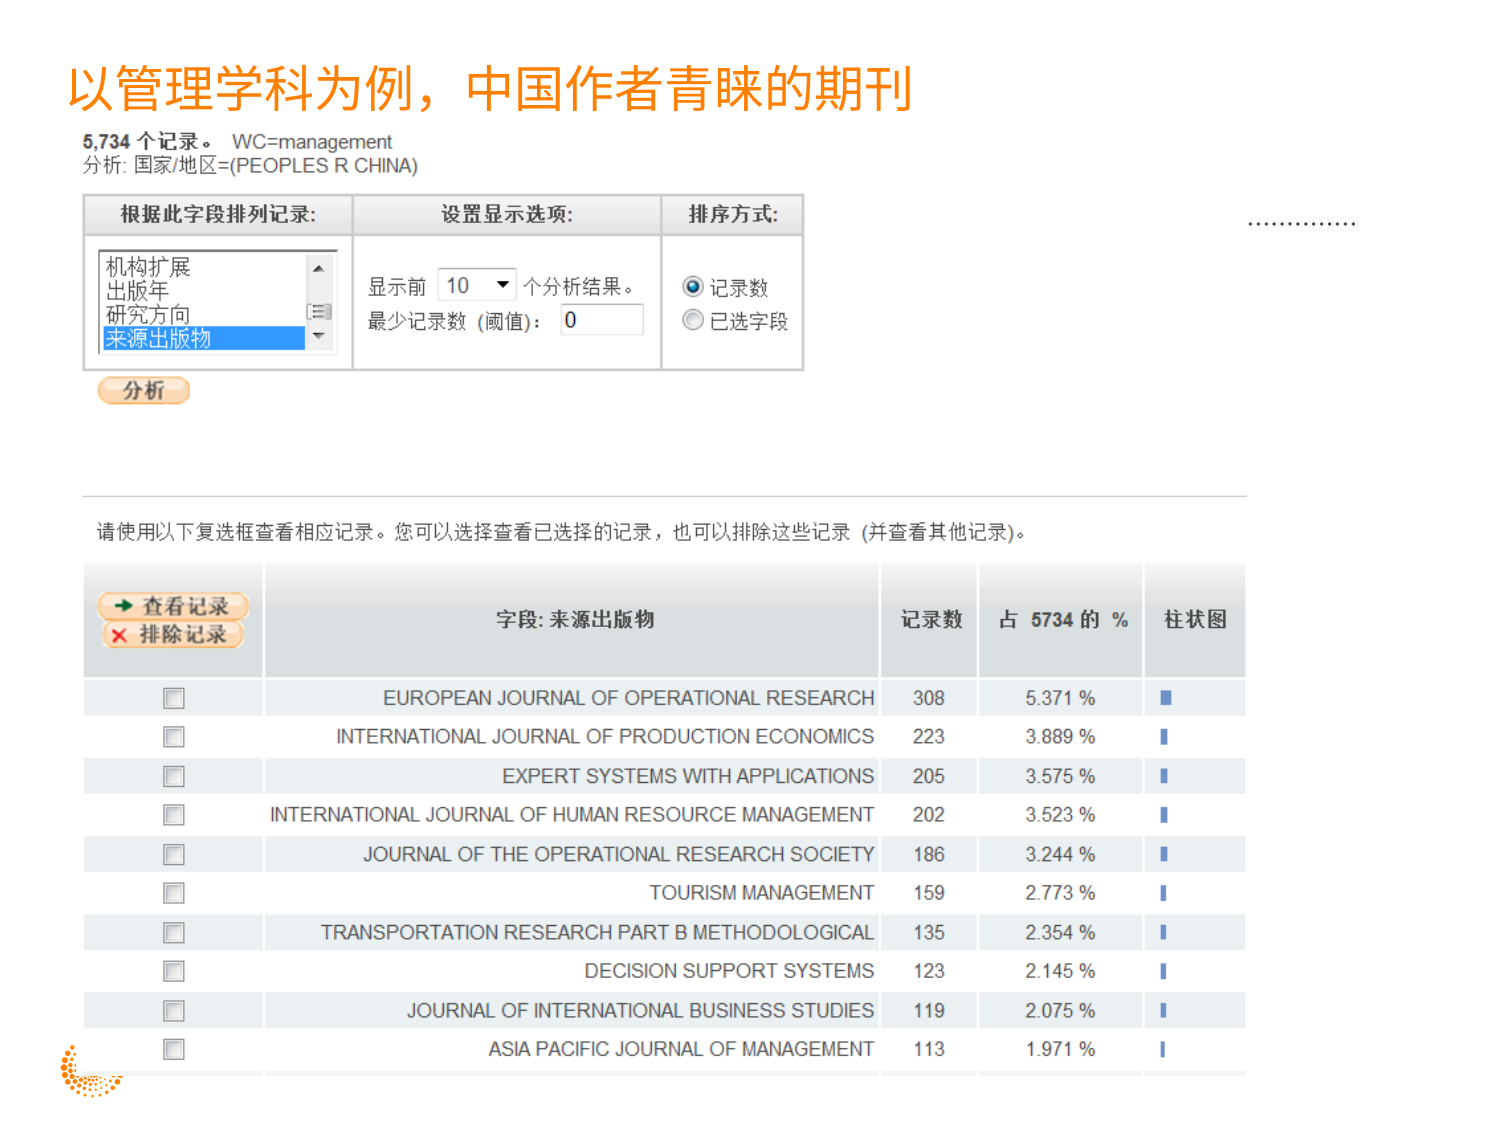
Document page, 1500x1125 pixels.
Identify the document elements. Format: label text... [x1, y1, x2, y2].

list 以管理学科为例，中国作者青睐的期刊 [64, 36, 1117, 150]
picture [60, 125, 1247, 1125]
